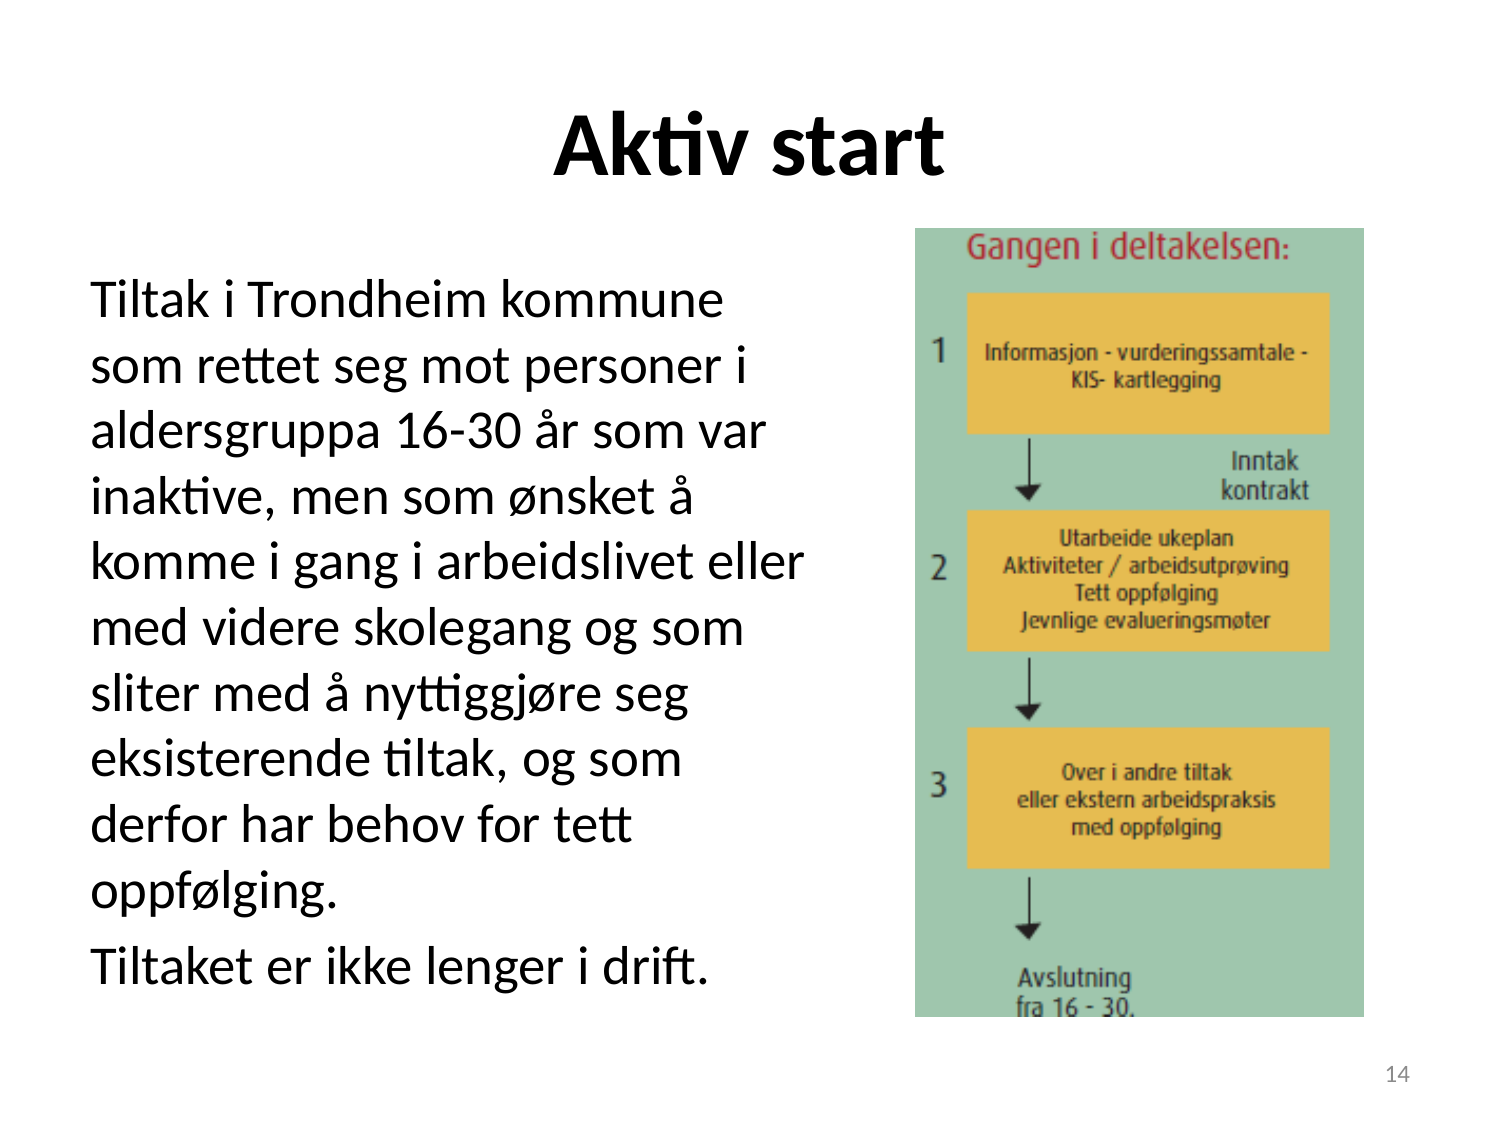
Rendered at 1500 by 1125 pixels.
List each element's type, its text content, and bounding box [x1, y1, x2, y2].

slide_number 14 [1074, 1042, 1425, 1103]
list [915, 228, 1365, 1017]
title Aktiv start [75, 45, 1425, 233]
list Tiltak i Trondheim kommune som rettet seg mot personer i aldersgruppa 16-30 år som var inaktive, men som ønsket å komme i gang i arbeidslivet eller med videre skolegang og som sliter med å nyttiggjøre seg eksisterende tiltak, og som derfor har behov for tett oppfølging. Tiltaket er ikke lenger i drift. [75, 255, 833, 1005]
